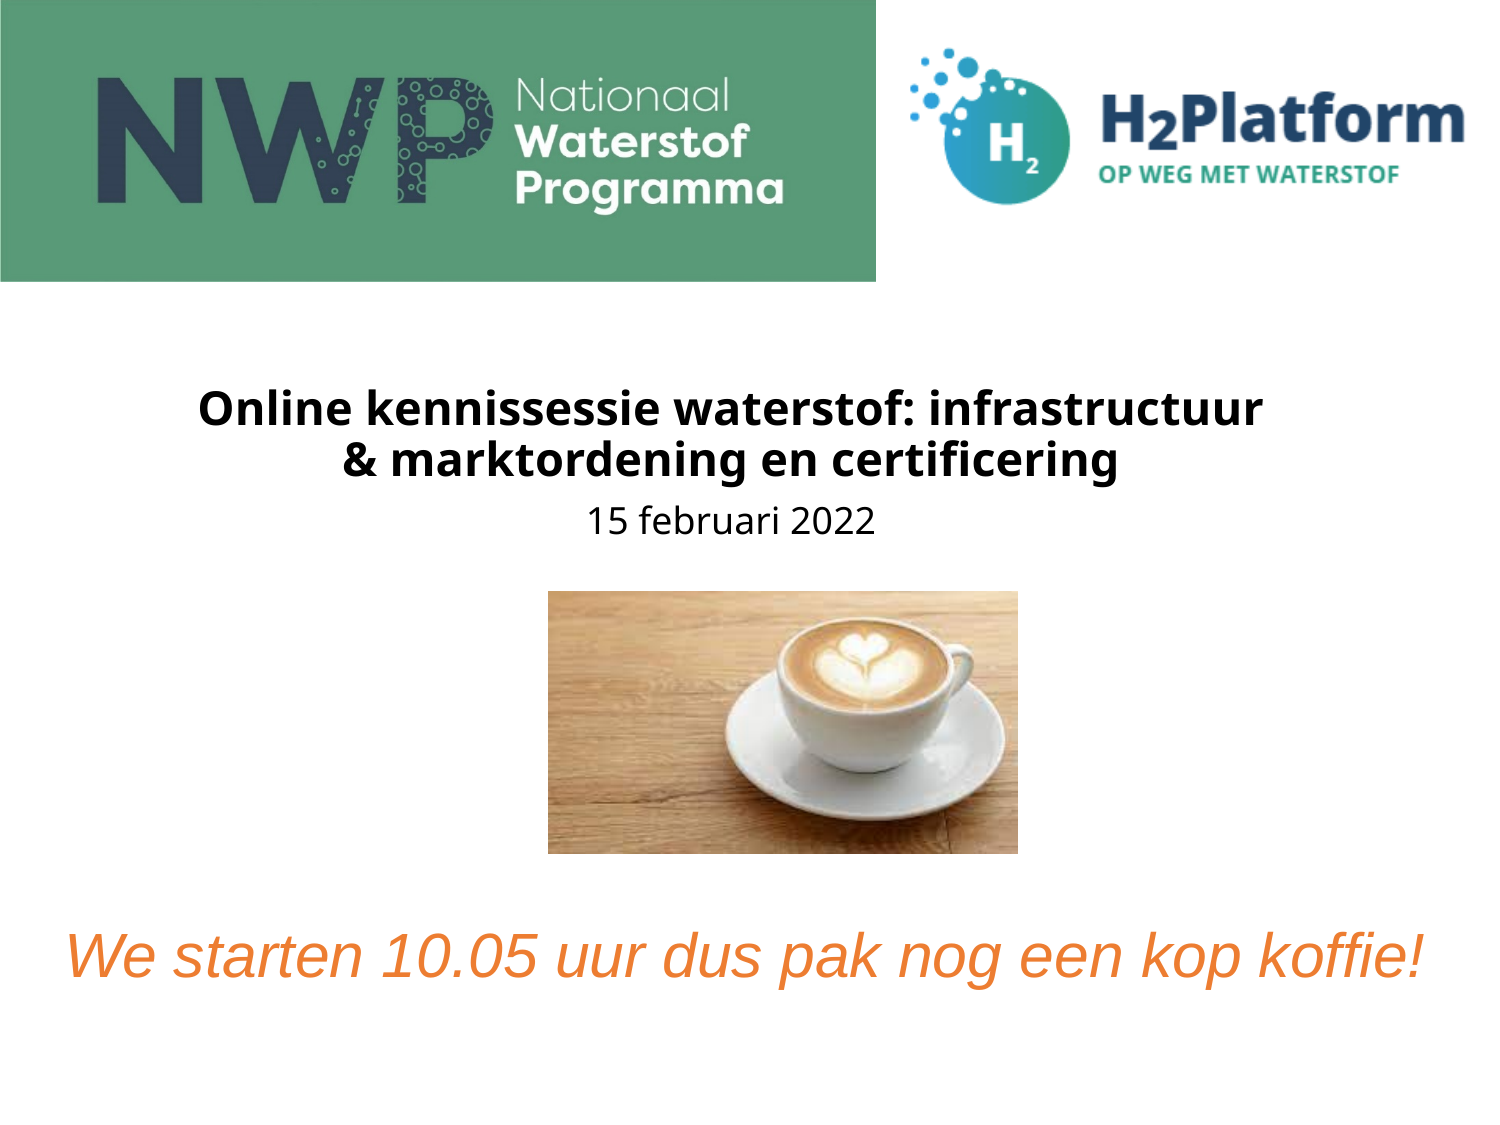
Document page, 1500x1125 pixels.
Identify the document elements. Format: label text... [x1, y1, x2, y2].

picture [548, 591, 1018, 854]
picture [0, 0, 876, 282]
picture [884, 24, 1480, 229]
text_box We starten 10.05 uur dus pak nog een kop koffie! [49, 907, 1442, 998]
subtitle Online kennissessie waterstof: infrastructuur & marktordening en certificering 15 februari 2022 [168, 377, 1294, 582]
